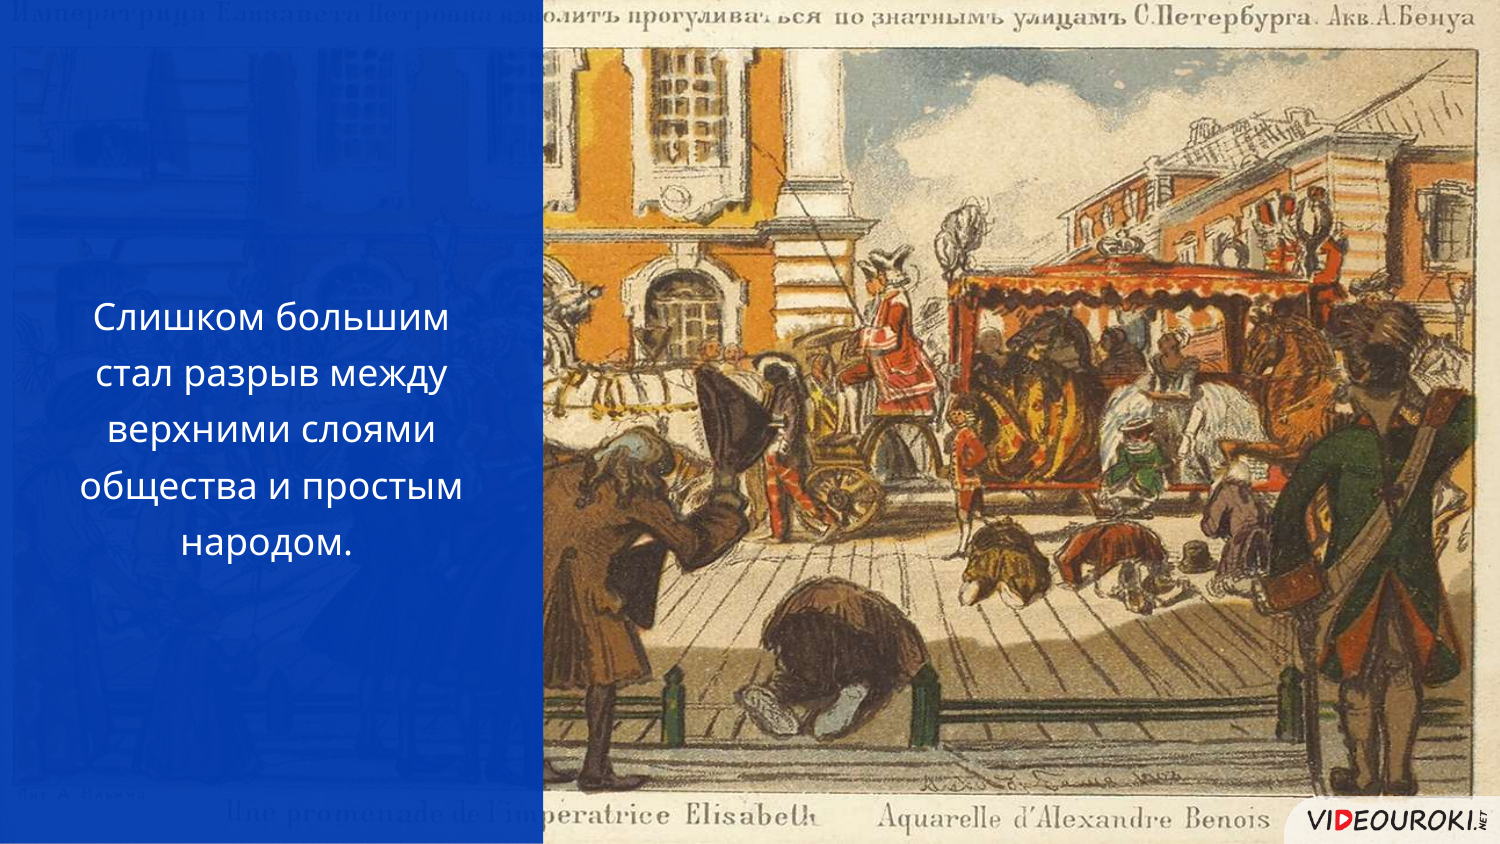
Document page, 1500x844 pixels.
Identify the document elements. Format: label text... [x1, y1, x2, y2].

text_box Слишком большим стал разрыв между верхними слоями общества и простым народом. [39, 274, 504, 571]
text_box [0, 0, 544, 844]
picture [544, 0, 1500, 844]
